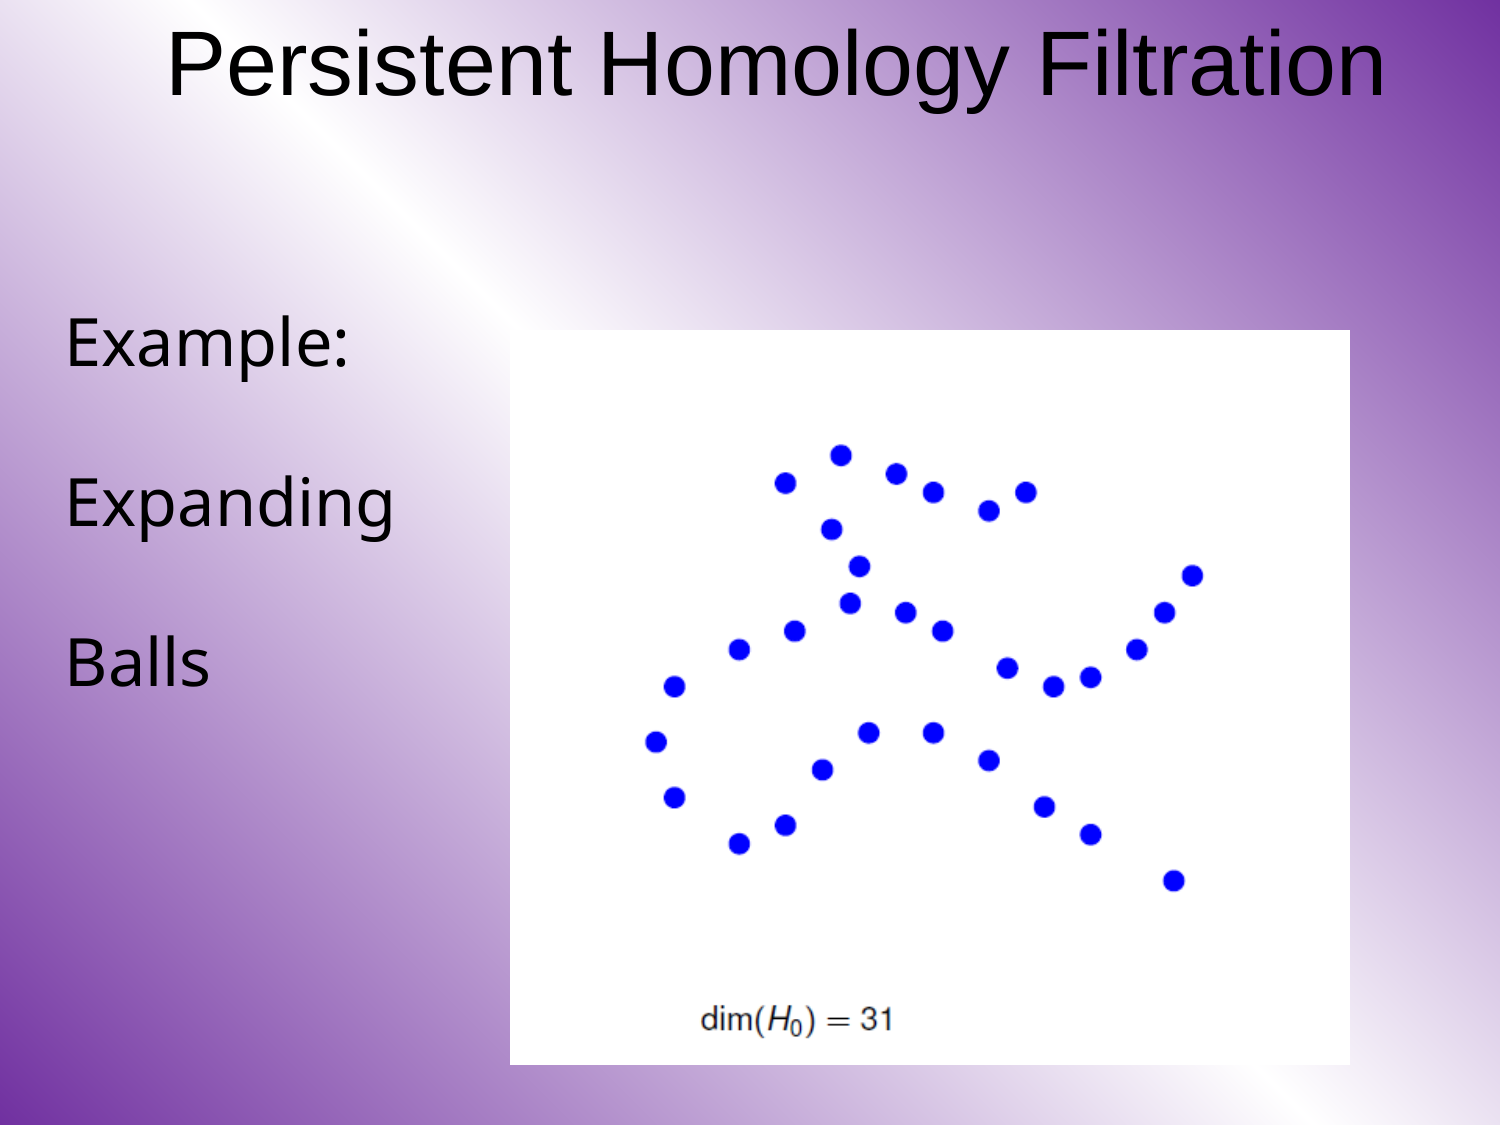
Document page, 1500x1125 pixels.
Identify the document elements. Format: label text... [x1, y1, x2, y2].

title Persistent Homology Filtration [150, 0, 1425, 131]
text_box Example: Expanding Balls [50, 212, 1450, 1027]
picture [509, 329, 1350, 1065]
